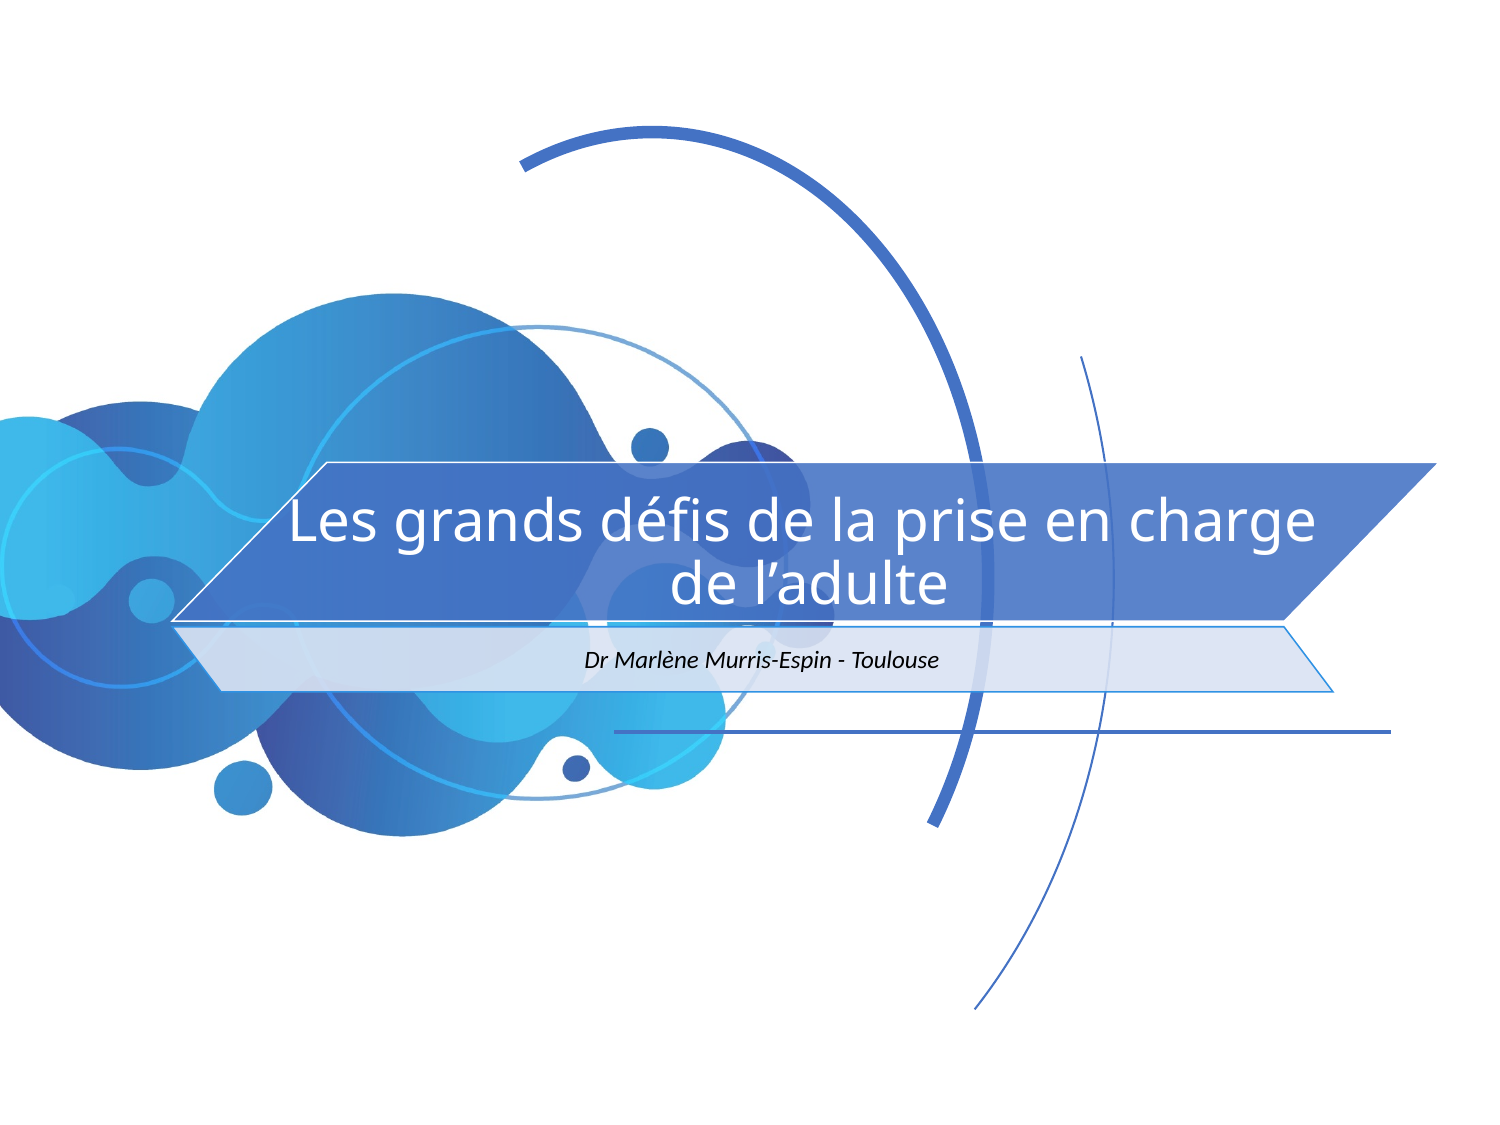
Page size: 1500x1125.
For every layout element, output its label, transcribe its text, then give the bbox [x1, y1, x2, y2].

title Les grands défis de la prise en charge de l’adulte [271, 457, 1348, 625]
subtitle Dr Marlène Murris-Espin - Toulouse [241, 639, 1284, 696]
picture [0, 272, 850, 857]
